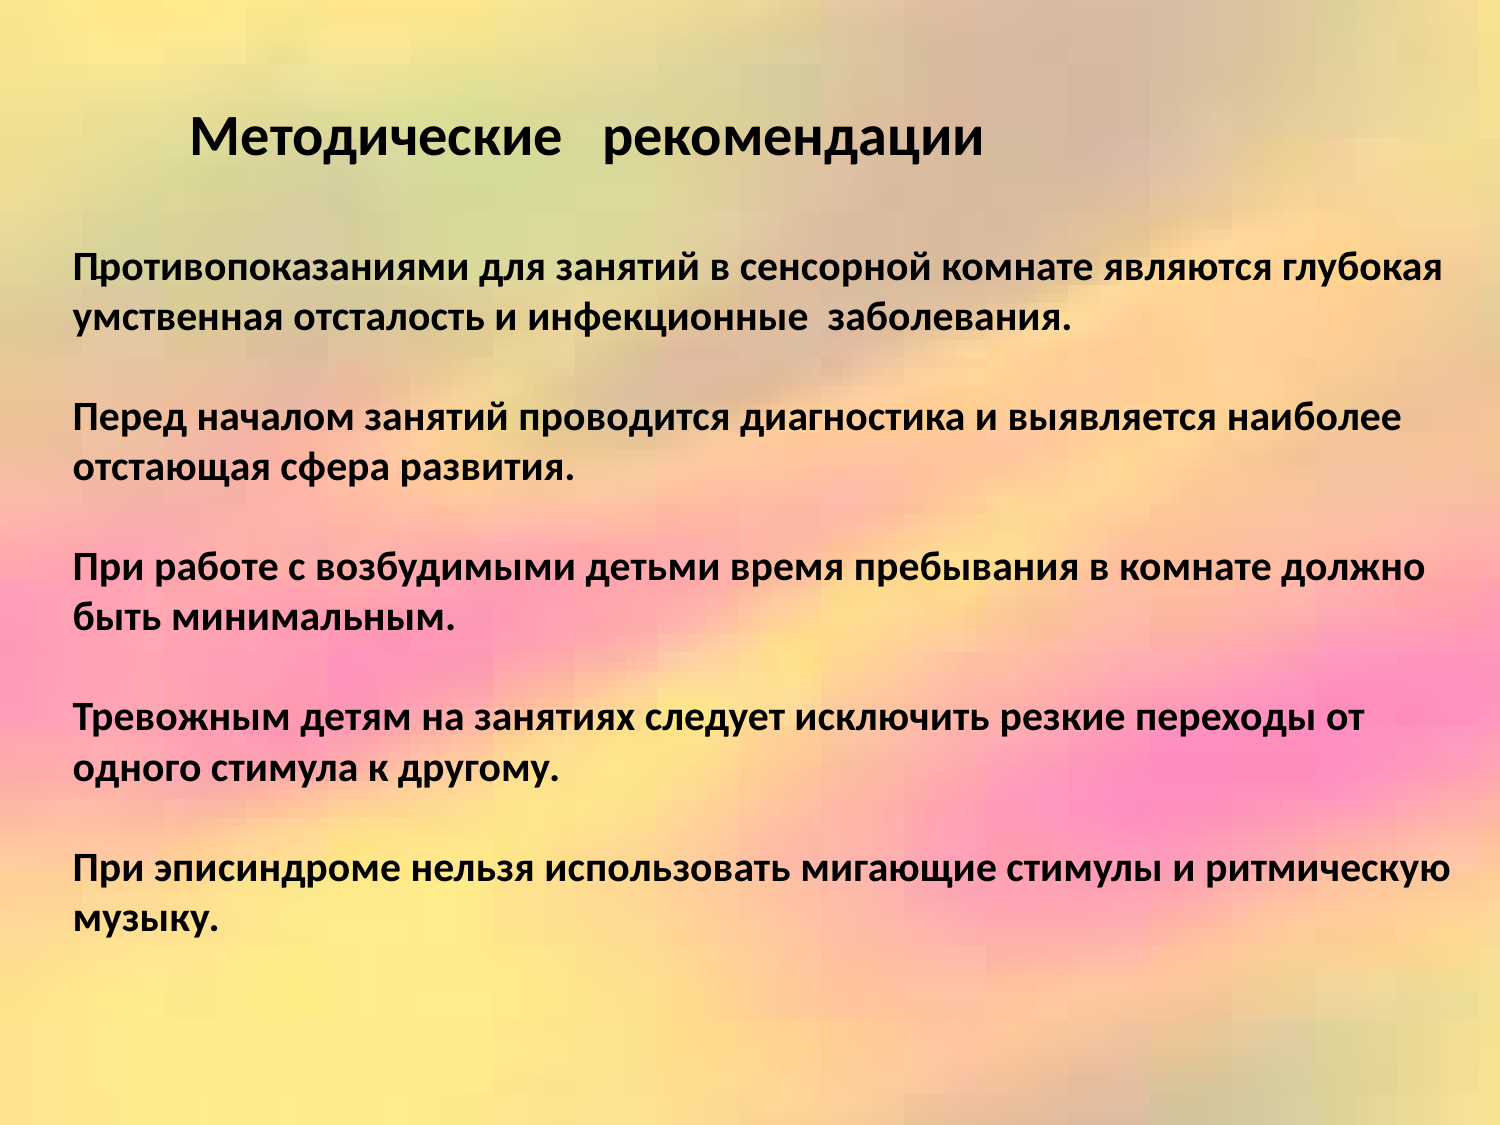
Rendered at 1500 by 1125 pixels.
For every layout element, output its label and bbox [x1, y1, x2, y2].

list [0, 0, 1500, 1125]
